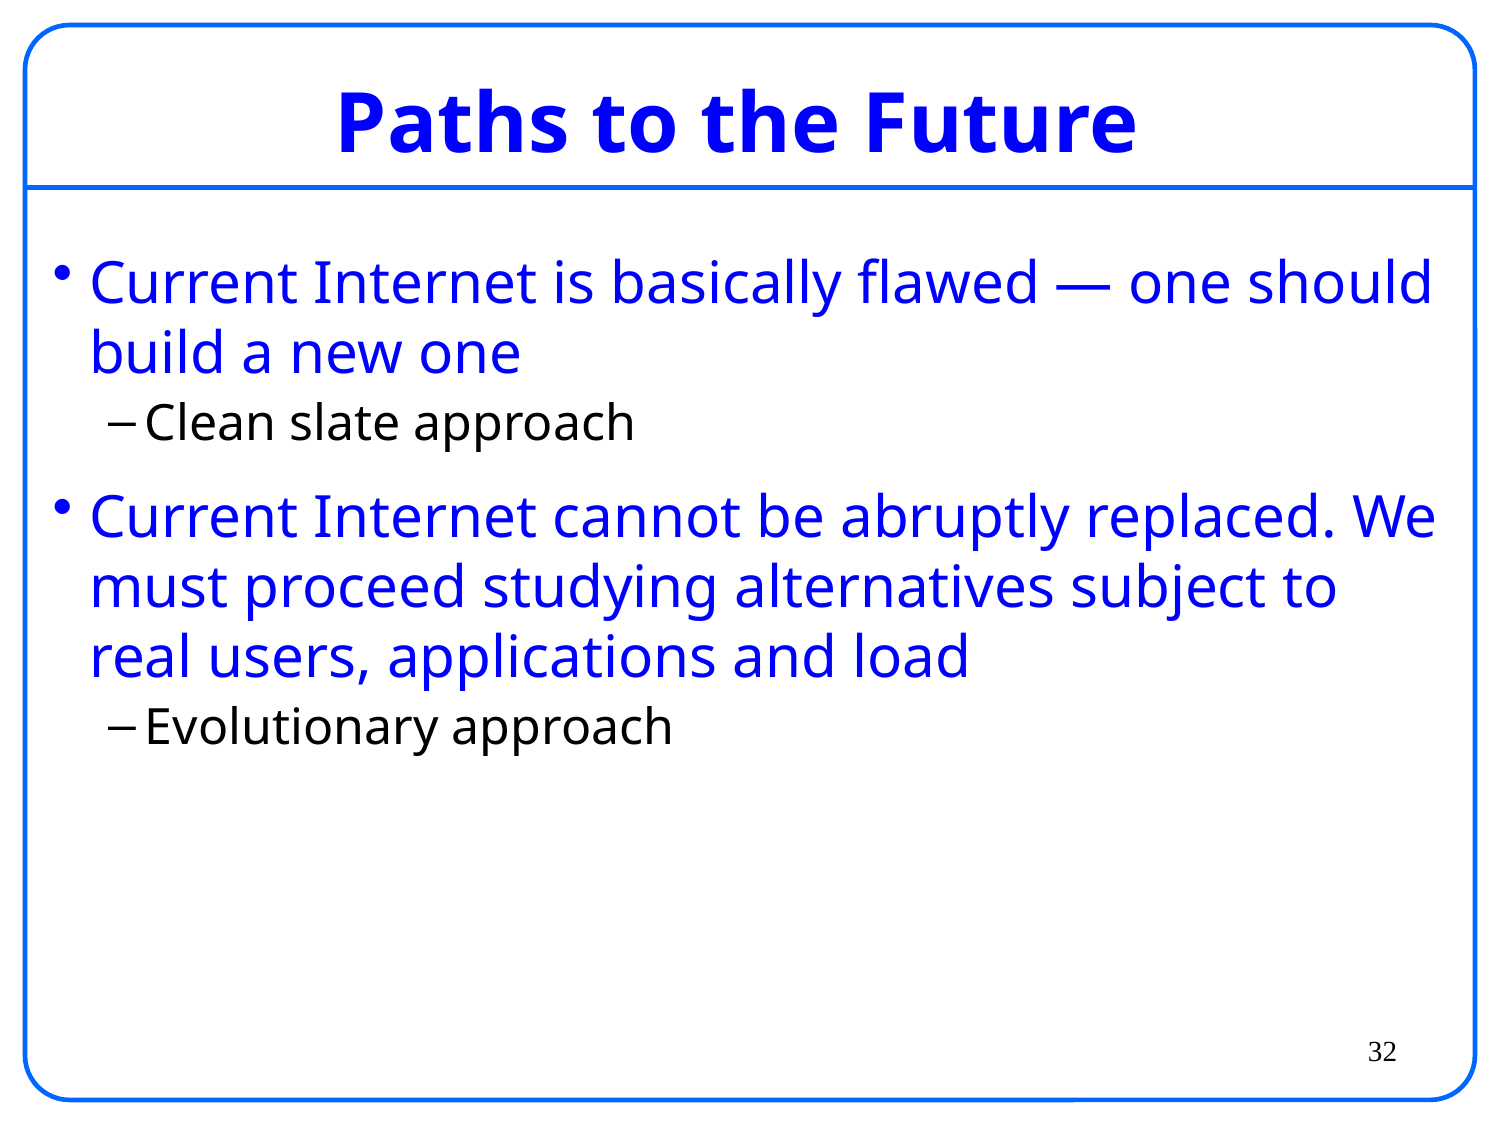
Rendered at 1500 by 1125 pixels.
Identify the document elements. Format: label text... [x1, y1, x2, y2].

list Current Internet is basically flawed — one should build a new one Clean slate approach Current Internet cannot be abruptly replaced. We must proceed studying alternatives subject to real users, applications and load Evolutionary approach [37, 237, 1457, 1025]
slide_number 32 [1262, 1025, 1413, 1088]
title Paths to the Future [50, 62, 1425, 175]
